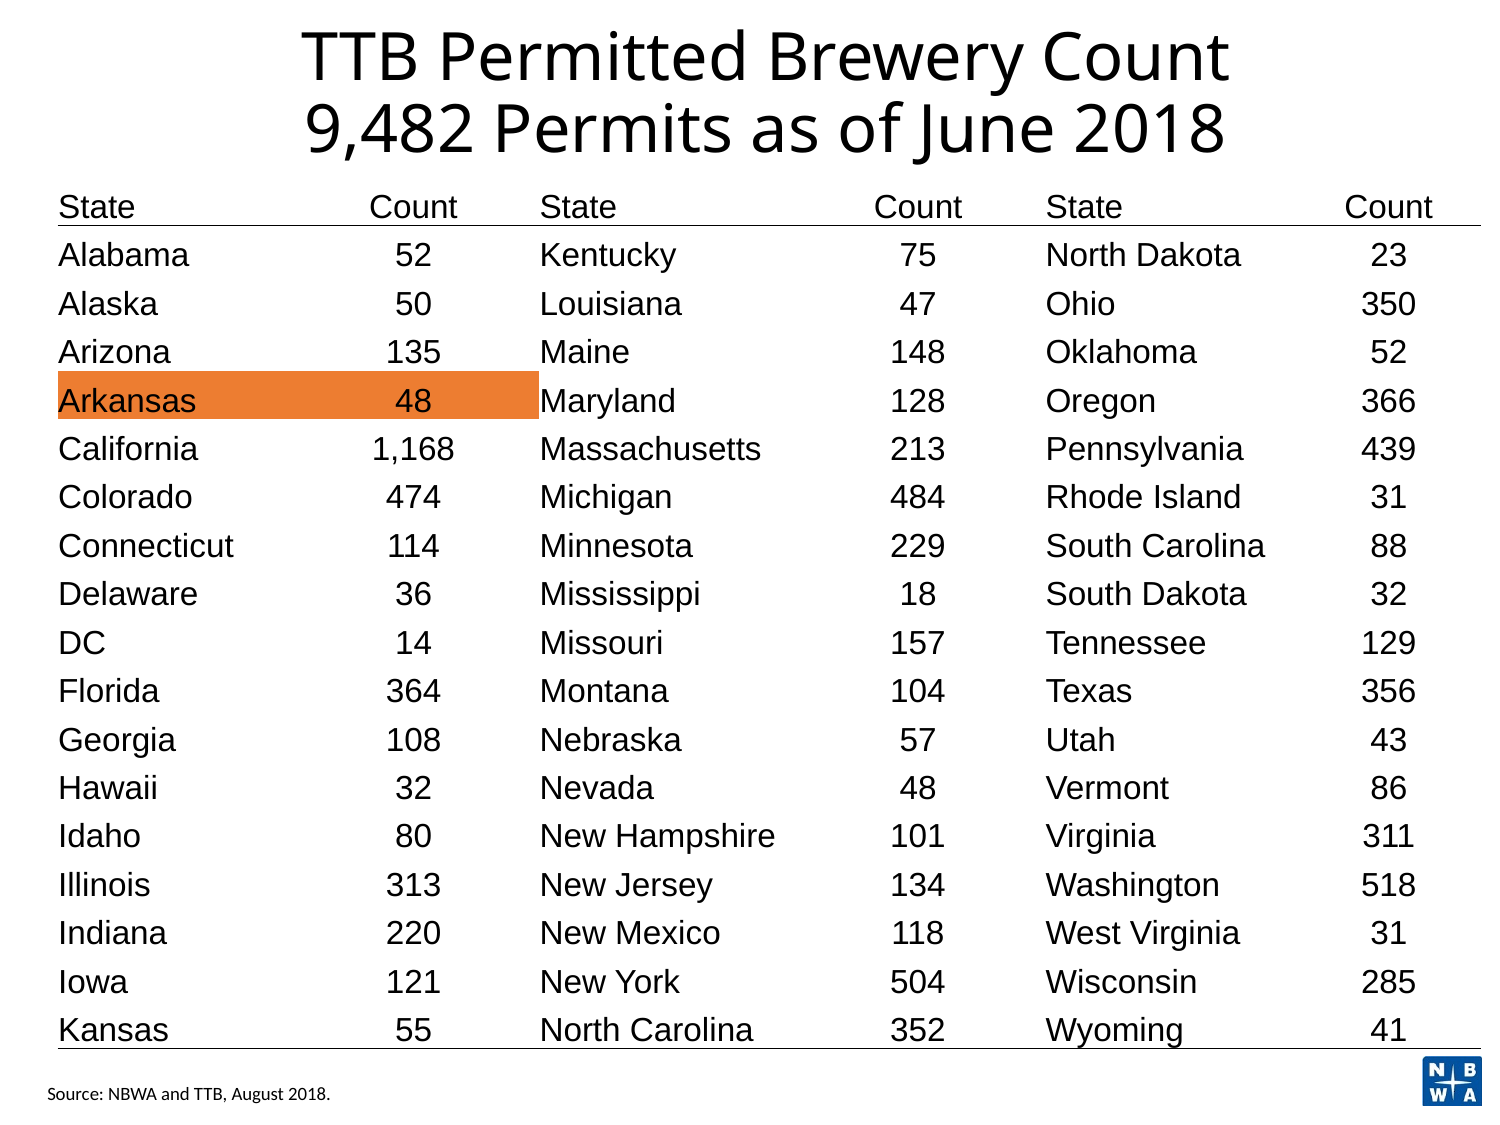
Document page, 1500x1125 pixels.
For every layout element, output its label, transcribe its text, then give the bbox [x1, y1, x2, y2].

table_cell 356 [1296, 661, 1481, 710]
table_cell Vermont [1045, 758, 1296, 807]
table_header Count [288, 179, 539, 225]
table_cell 80 [288, 807, 539, 855]
table_cell Mississippi [539, 564, 791, 613]
table_cell 52 [1296, 322, 1481, 371]
table_cell 108 [288, 710, 539, 758]
table_cell Washington [1045, 855, 1296, 903]
table_cell 104 [791, 661, 1045, 710]
table_cell 350 [1296, 274, 1481, 322]
table_cell Indiana [58, 903, 288, 952]
table_cell 43 [1296, 710, 1481, 758]
table_cell New Hampshire [539, 807, 791, 855]
table_cell Illinois [58, 855, 288, 903]
table_cell New Jersey [539, 855, 791, 903]
table_cell 157 [791, 613, 1045, 661]
table_cell 32 [1296, 564, 1481, 613]
table_cell Connecticut [58, 516, 288, 564]
table_cell West Virginia [1045, 903, 1296, 952]
table_cell Georgia [58, 710, 288, 758]
table_cell Maine [539, 322, 791, 371]
table_cell 1,168 [288, 419, 539, 468]
table_cell 213 [791, 419, 1045, 468]
table_cell Alaska [58, 274, 288, 322]
table_cell South Carolina [1045, 516, 1296, 564]
table_cell 285 [1296, 952, 1481, 1000]
table_cell Wisconsin [1045, 952, 1296, 1000]
table_cell New York [539, 952, 791, 1000]
table_cell 128 [791, 371, 1045, 419]
table_cell North Dakota [1045, 226, 1296, 274]
table_cell Michigan [539, 468, 791, 516]
table_cell Tennessee [1045, 613, 1296, 661]
table_cell 121 [288, 952, 539, 1000]
table_cell Iowa [58, 952, 288, 1000]
table_cell 148 [791, 322, 1045, 371]
table_cell 474 [288, 468, 539, 516]
table_cell 134 [791, 855, 1045, 903]
table_cell Arkansas [58, 371, 288, 419]
table_cell 23 [1296, 226, 1481, 274]
table_cell 32 [288, 758, 539, 807]
table_cell Missouri [539, 613, 791, 661]
table_cell Wyoming [1045, 1000, 1296, 1048]
table_cell 229 [791, 516, 1045, 564]
table_cell 439 [1296, 419, 1481, 468]
table_cell 86 [1296, 758, 1481, 807]
table_cell 48 [288, 371, 539, 419]
table_cell 50 [288, 274, 539, 322]
table_header Count [791, 179, 1045, 225]
table_cell 352 [791, 1000, 1045, 1048]
table_cell Oregon [1045, 371, 1296, 419]
table_cell California [58, 419, 288, 468]
table_cell South Dakota [1045, 564, 1296, 613]
table_cell 55 [288, 1000, 539, 1048]
table_cell Nevada [539, 758, 791, 807]
table_cell 484 [791, 468, 1045, 516]
table_cell Arizona [58, 322, 288, 371]
table_cell 18 [791, 564, 1045, 613]
title TTB Permitted Brewery Count 9,482 Permits as of June 2018 [32, 75, 1500, 204]
table_cell Delaware [58, 564, 288, 613]
text_box Source: NBWA and TTB, August 2018. [32, 1073, 465, 1112]
table_cell Pennsylvania [1045, 419, 1296, 468]
table_cell 31 [1296, 468, 1481, 516]
table_cell Nebraska [539, 710, 791, 758]
table_cell Massachusetts [539, 419, 791, 468]
table_cell Ohio [1045, 274, 1296, 322]
table_cell DC [58, 613, 288, 661]
table_header State [1045, 179, 1296, 225]
table_cell Kentucky [539, 226, 791, 274]
table_cell 364 [288, 661, 539, 710]
table_cell 36 [288, 564, 539, 613]
table_cell 311 [1296, 807, 1481, 855]
table_cell 135 [288, 322, 539, 371]
table_header Count [1296, 179, 1481, 225]
table_cell North Carolina [539, 1000, 791, 1048]
table_cell Alabama [58, 226, 288, 274]
table_cell 114 [288, 516, 539, 564]
table_cell Virginia [1045, 807, 1296, 855]
table_cell 504 [791, 952, 1045, 1000]
table_cell 14 [288, 613, 539, 661]
table_cell 313 [288, 855, 539, 903]
table_cell Maryland [539, 371, 791, 419]
table_header State [58, 179, 288, 225]
table_cell 47 [791, 274, 1045, 322]
table_cell 101 [791, 807, 1045, 855]
table_cell Louisiana [539, 274, 791, 322]
table_cell 366 [1296, 371, 1481, 419]
table_header State [539, 179, 791, 225]
table_cell Minnesota [539, 516, 791, 564]
table_cell 118 [791, 903, 1045, 952]
table_cell Montana [539, 661, 791, 710]
table_cell 88 [1296, 516, 1481, 564]
table_cell Idaho [58, 807, 288, 855]
table_cell 518 [1296, 855, 1481, 903]
table_cell 48 [791, 758, 1045, 807]
table_cell Florida [58, 661, 288, 710]
table_cell Colorado [58, 468, 288, 516]
table_cell Texas [1045, 661, 1296, 710]
table_cell Oklahoma [1045, 322, 1296, 371]
table_cell 52 [288, 226, 539, 274]
table_cell 41 [1296, 1000, 1481, 1048]
table_cell 129 [1296, 613, 1481, 661]
table_cell 57 [791, 710, 1045, 758]
table_cell 31 [1296, 903, 1481, 952]
table_cell Kansas [58, 1000, 288, 1048]
table_cell Rhode Island [1045, 468, 1296, 516]
table_cell 220 [288, 903, 539, 952]
table_cell 75 [791, 226, 1045, 274]
table_cell Hawaii [58, 758, 288, 807]
picture [1422, 1056, 1482, 1106]
table_cell New Mexico [539, 903, 791, 952]
table_cell Utah [1045, 710, 1296, 758]
